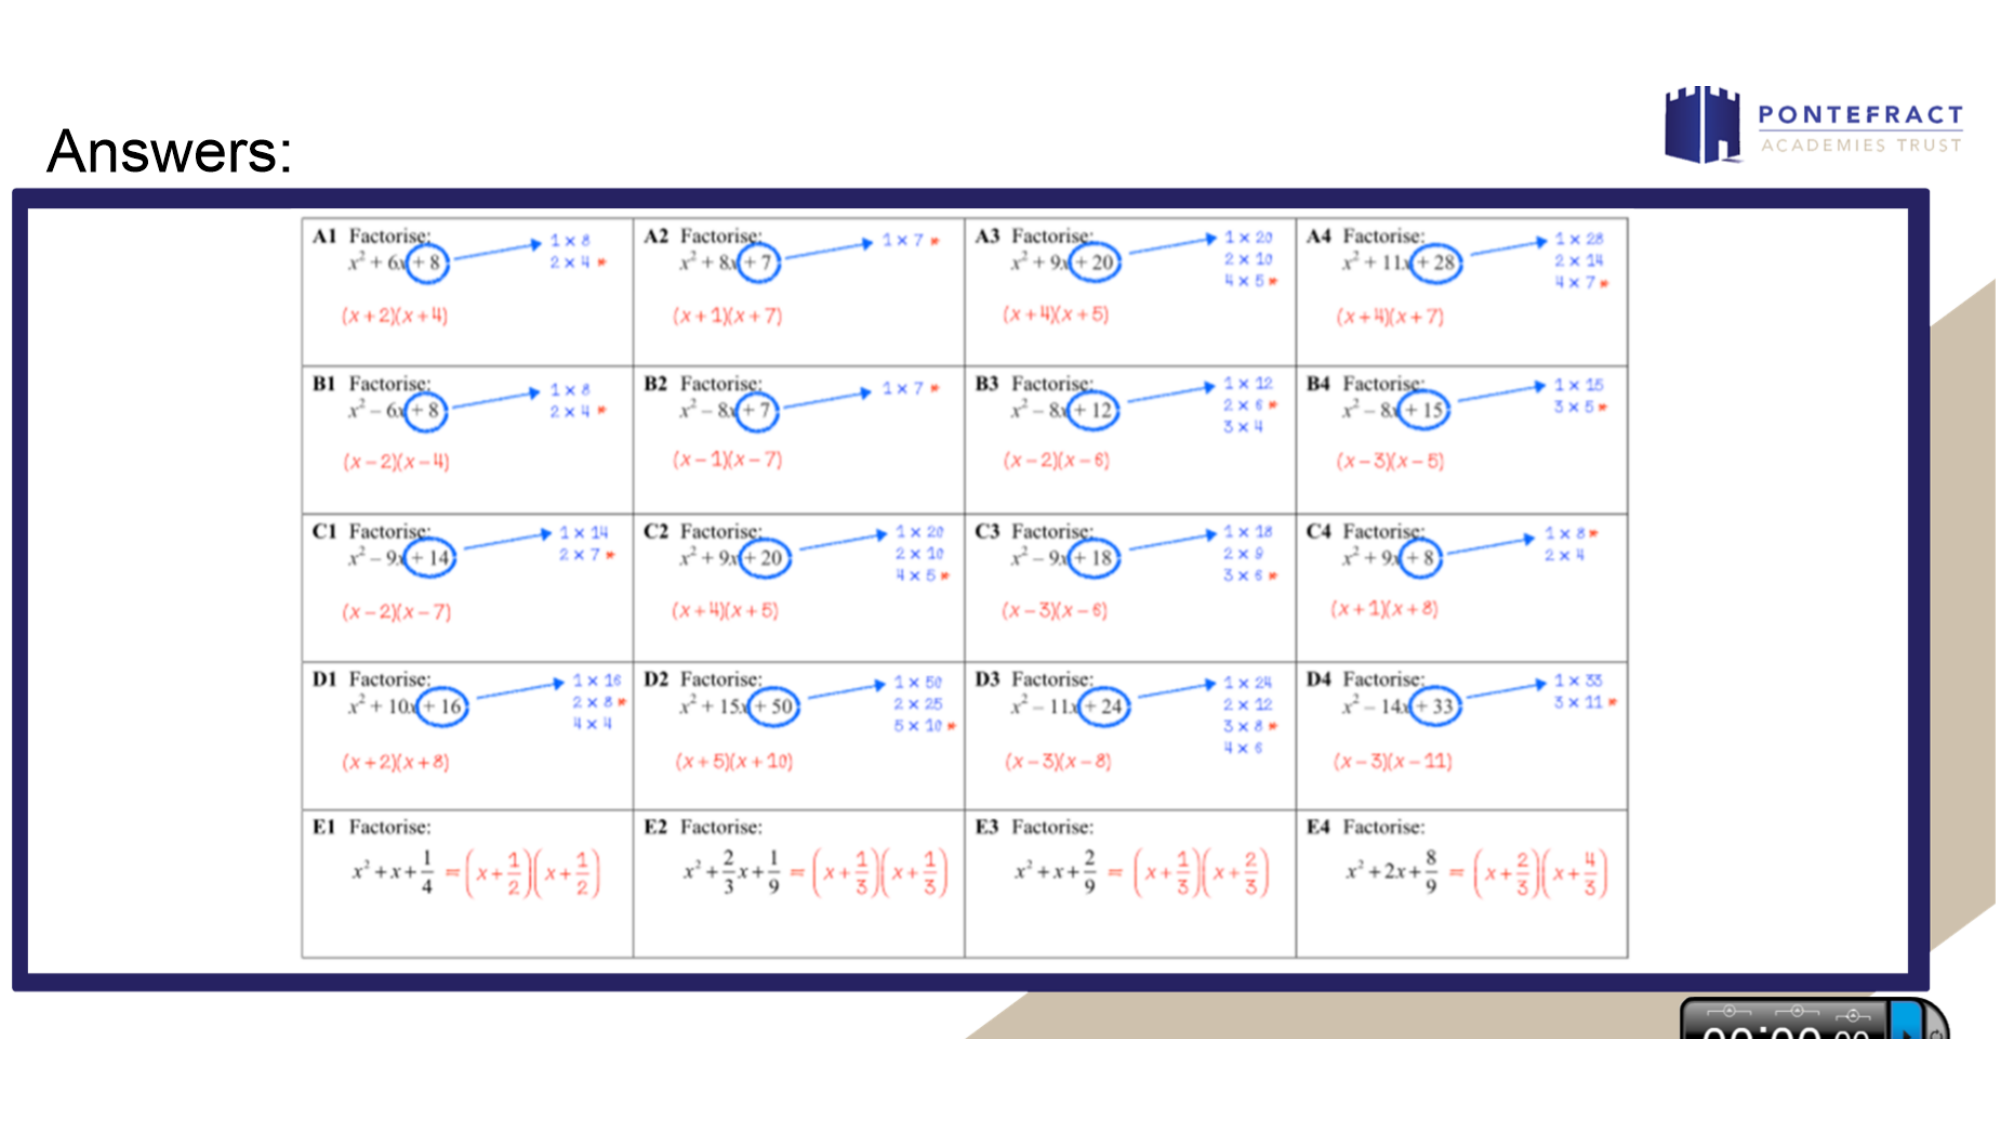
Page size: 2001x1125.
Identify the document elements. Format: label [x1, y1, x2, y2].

picture [0, 86, 2000, 1039]
